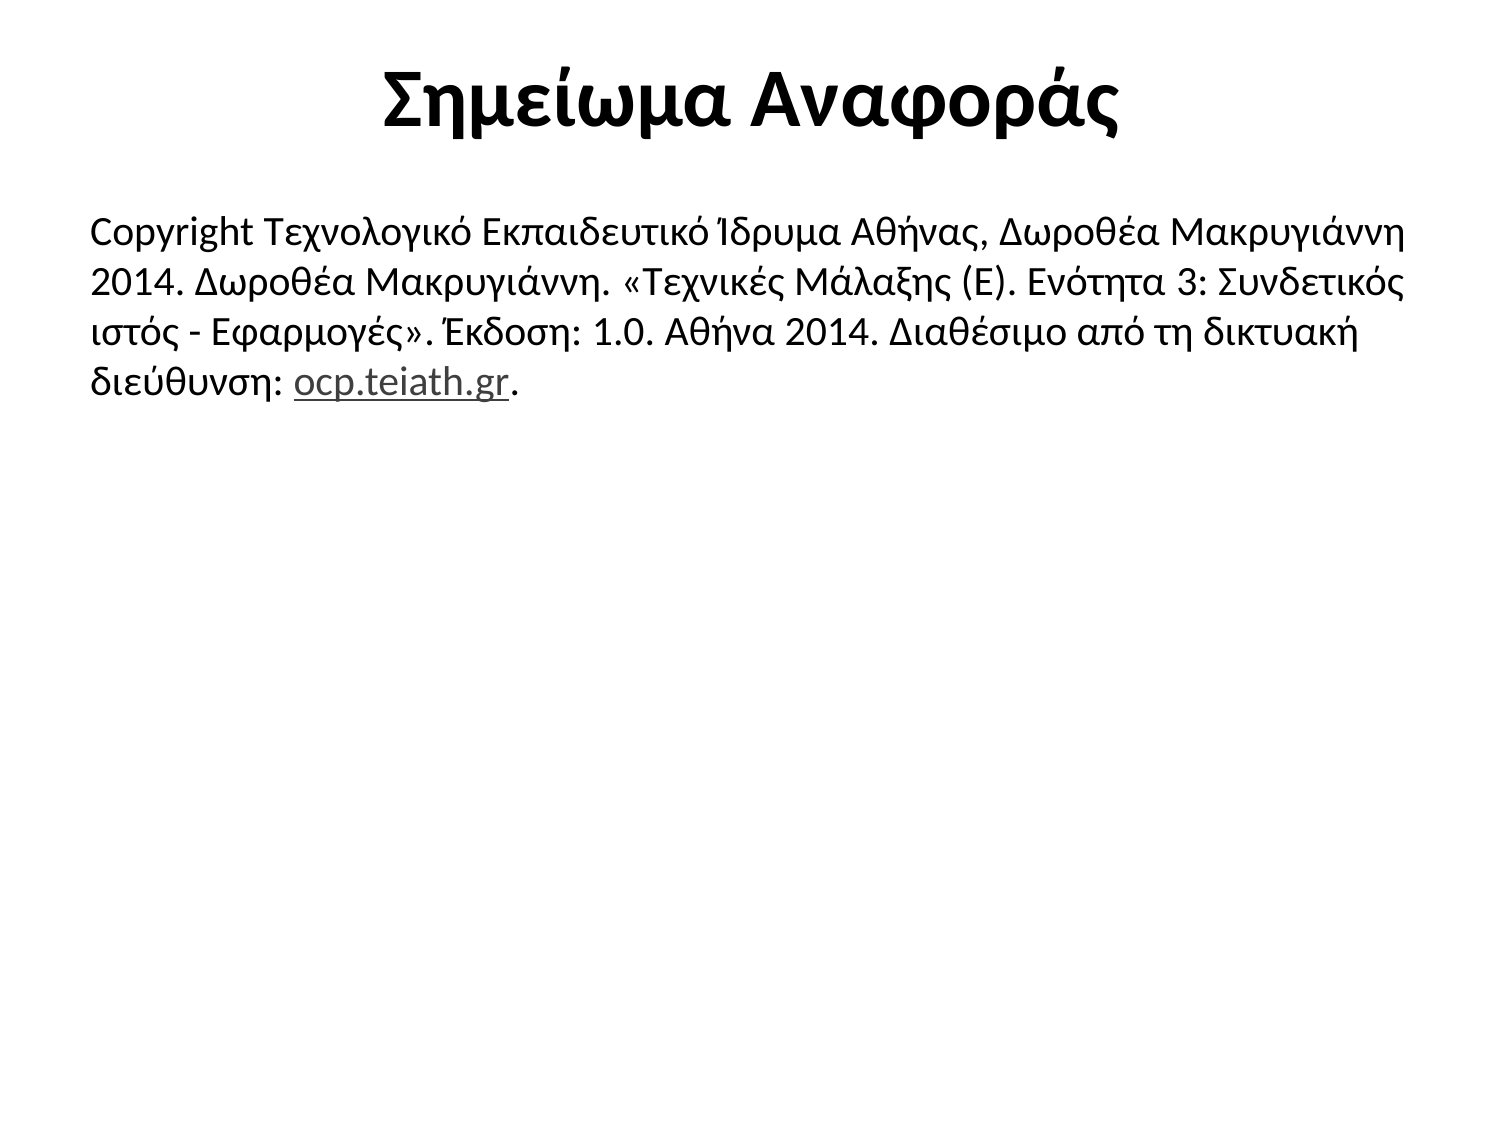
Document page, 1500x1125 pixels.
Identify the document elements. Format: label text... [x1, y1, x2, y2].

title Σημείωμα Αναφοράς [76, 19, 1427, 169]
list Copyright Τεχνολογικό Εκπαιδευτικό Ίδρυμα Αθήνας, Δωροθέα Μακρυγιάννη 2014. Δωροθέα Μακρυγιάννη. «Τεχνικές Μάλαξης (Ε). Ενότητα 3: Συνδετικός ιστός - Εφαρμογές». Έκδοση: 1.0. Αθήνα 2014. Διαθέσιμο από τη δικτυακή διεύθυνση: ocp.teiath.gr. [75, 196, 1425, 1024]
